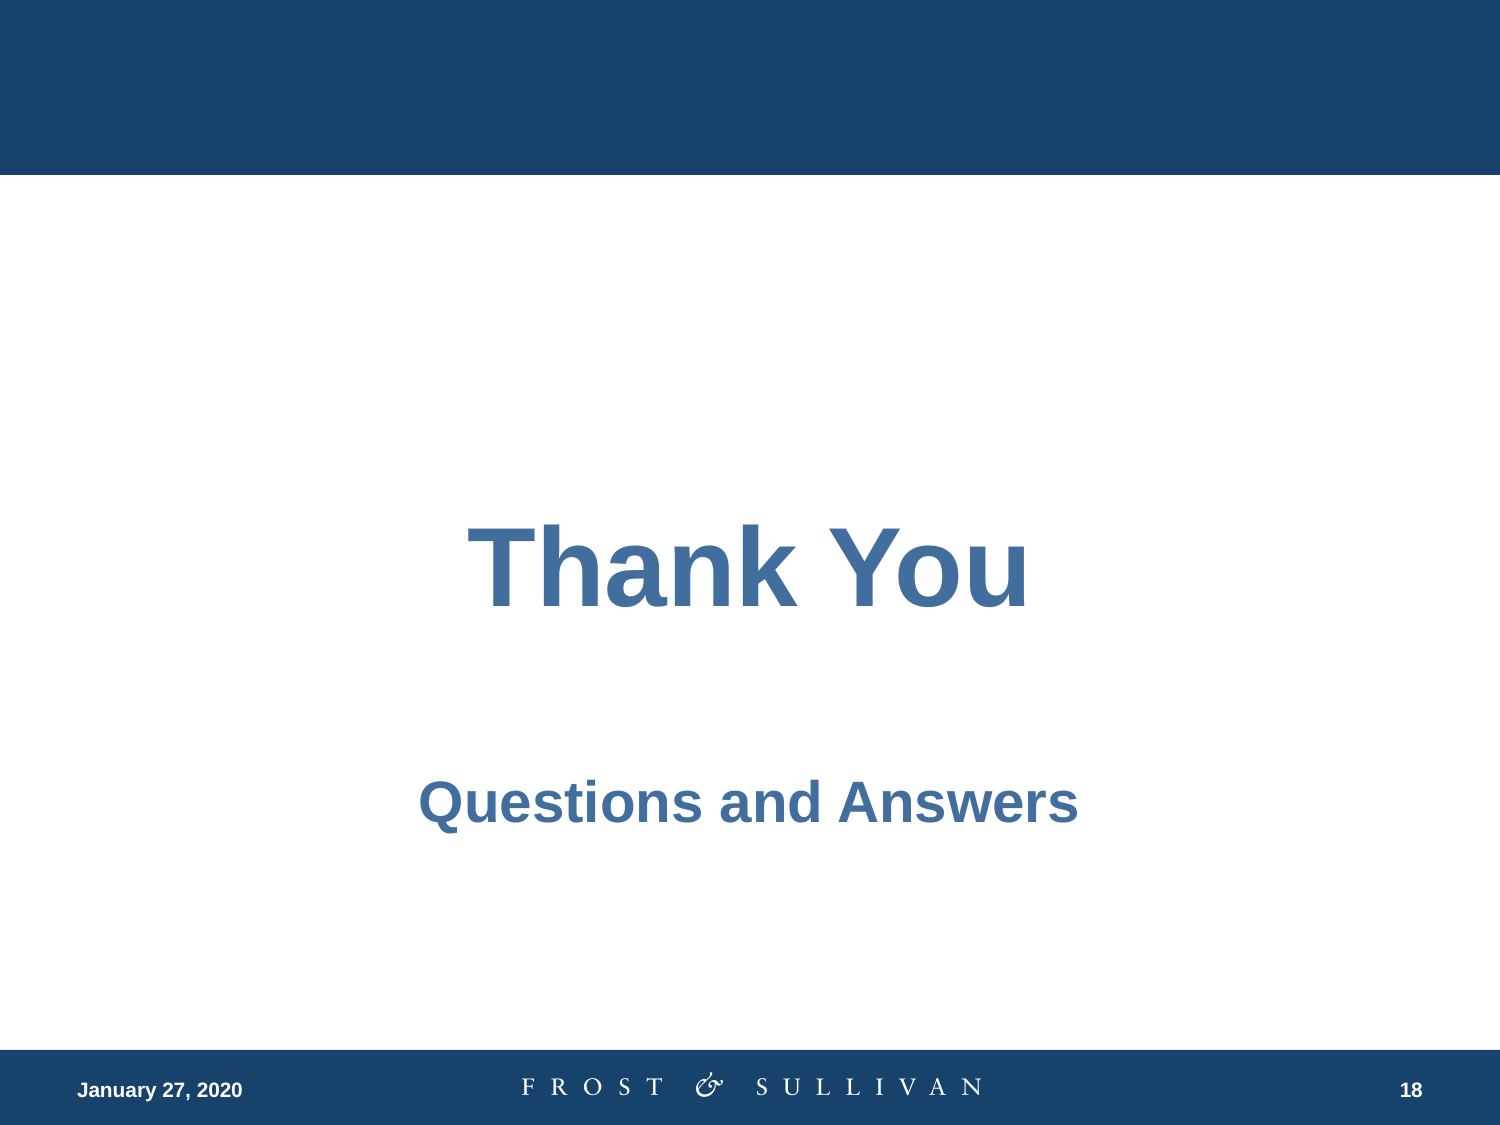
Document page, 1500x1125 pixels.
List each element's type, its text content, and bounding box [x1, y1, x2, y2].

text_box Thank You Questions and Answers [403, 486, 1096, 842]
